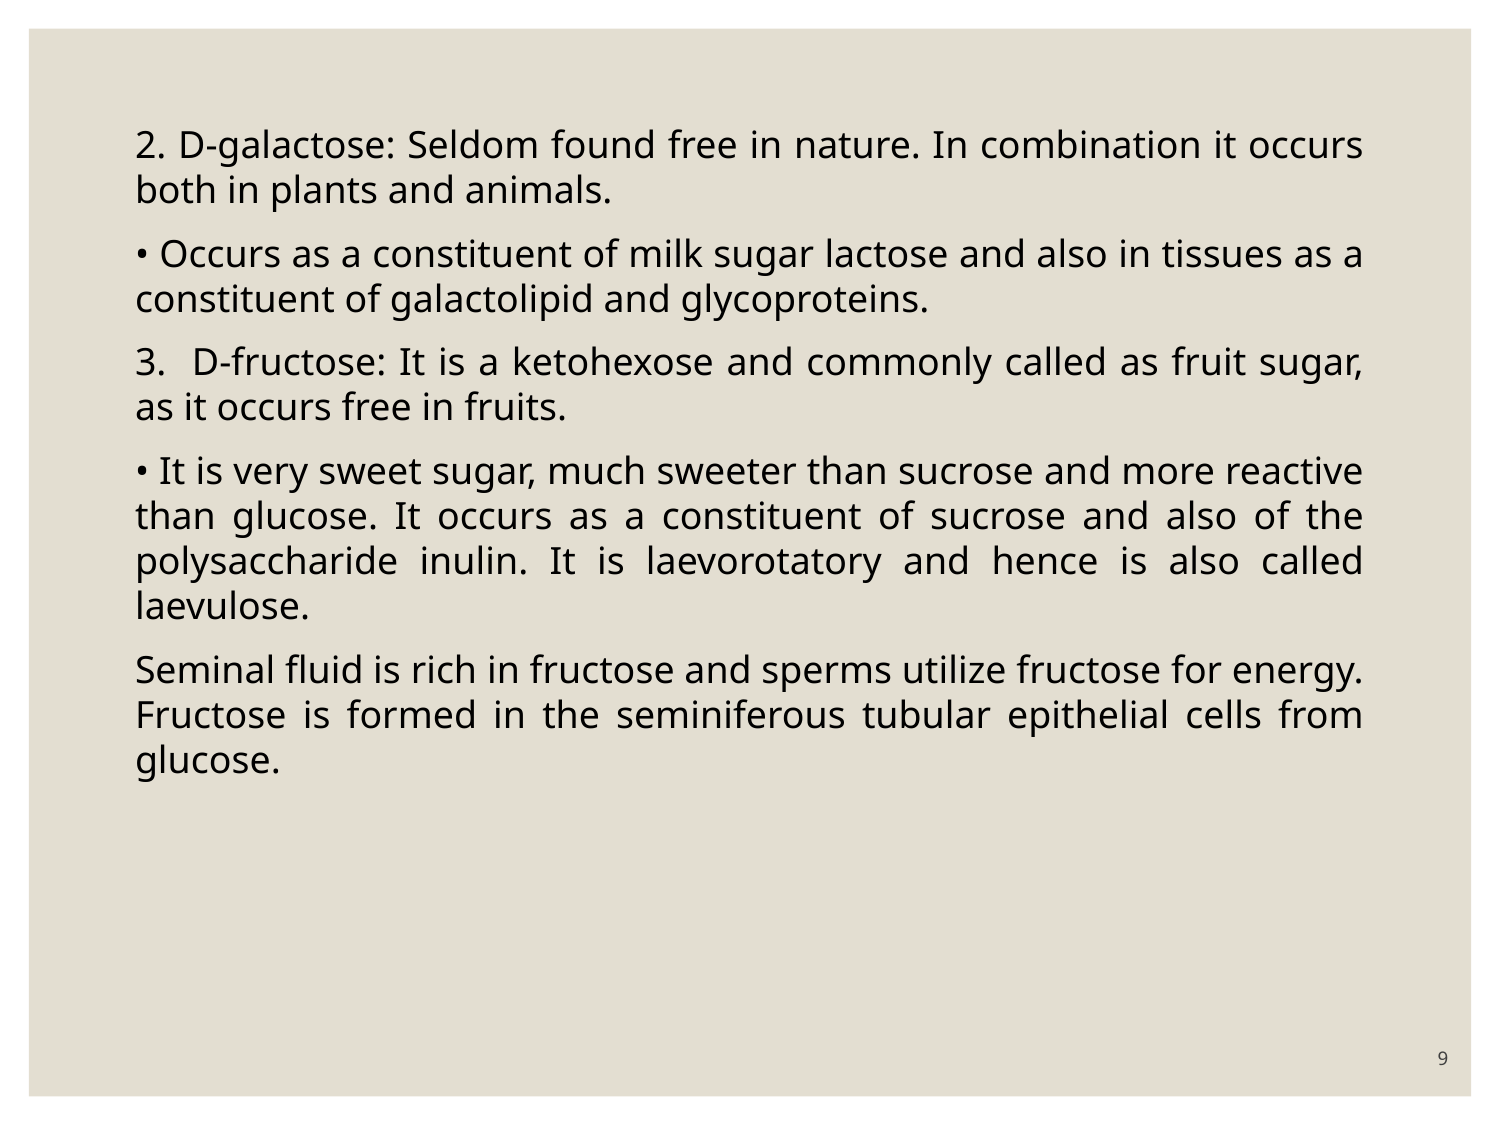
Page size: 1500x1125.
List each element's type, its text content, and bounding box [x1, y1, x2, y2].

slide_number 9 [1283, 1035, 1464, 1080]
list 2. D-galactose: Seldom found free in nature. In combination it occurs both in plants and animals. • Occurs as a constituent of milk sugar lactose and also in tissues as a constituent of galactolipid and glycoproteins. 3. D-fructose: It is a ketohexose and commonly called as fruit sugar, as it occurs free in fruits. • It is very sweet sugar, much sweeter than sucrose and more reactive than glucose. It occurs as a constituent of sucrose and also of the polysaccharide inulin. It is laevorotatory and hence is also called laevulose. Seminal fluid is rich in fructose and sperms utilize fructose for energy. Fructose is formed in the seminiferous tubular epithelial cells from glucose. [120, 113, 1380, 1020]
